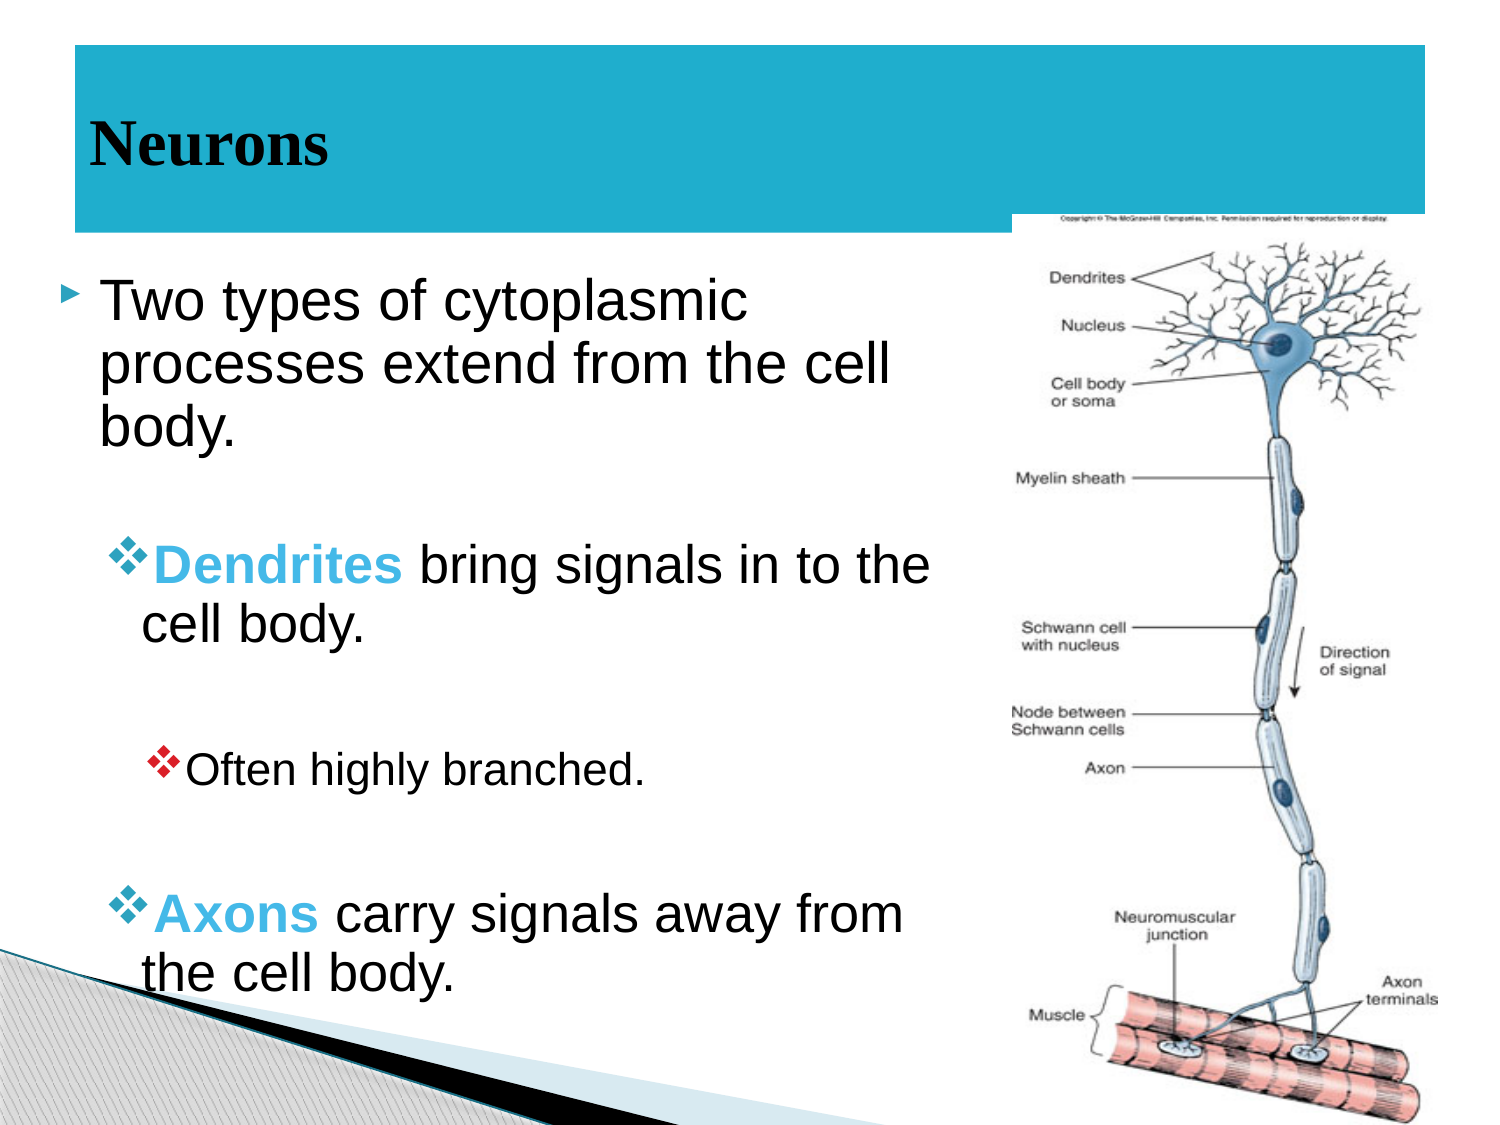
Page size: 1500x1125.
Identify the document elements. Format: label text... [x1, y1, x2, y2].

list Two types of cytoplasmic processes extend from the cell body. Dendrites bring signals in to the cell body. Often highly branched. Axons carry signals away from the cell body. [24, 262, 975, 1075]
picture [1012, 213, 1438, 1125]
title Neurons [75, 45, 1425, 233]
